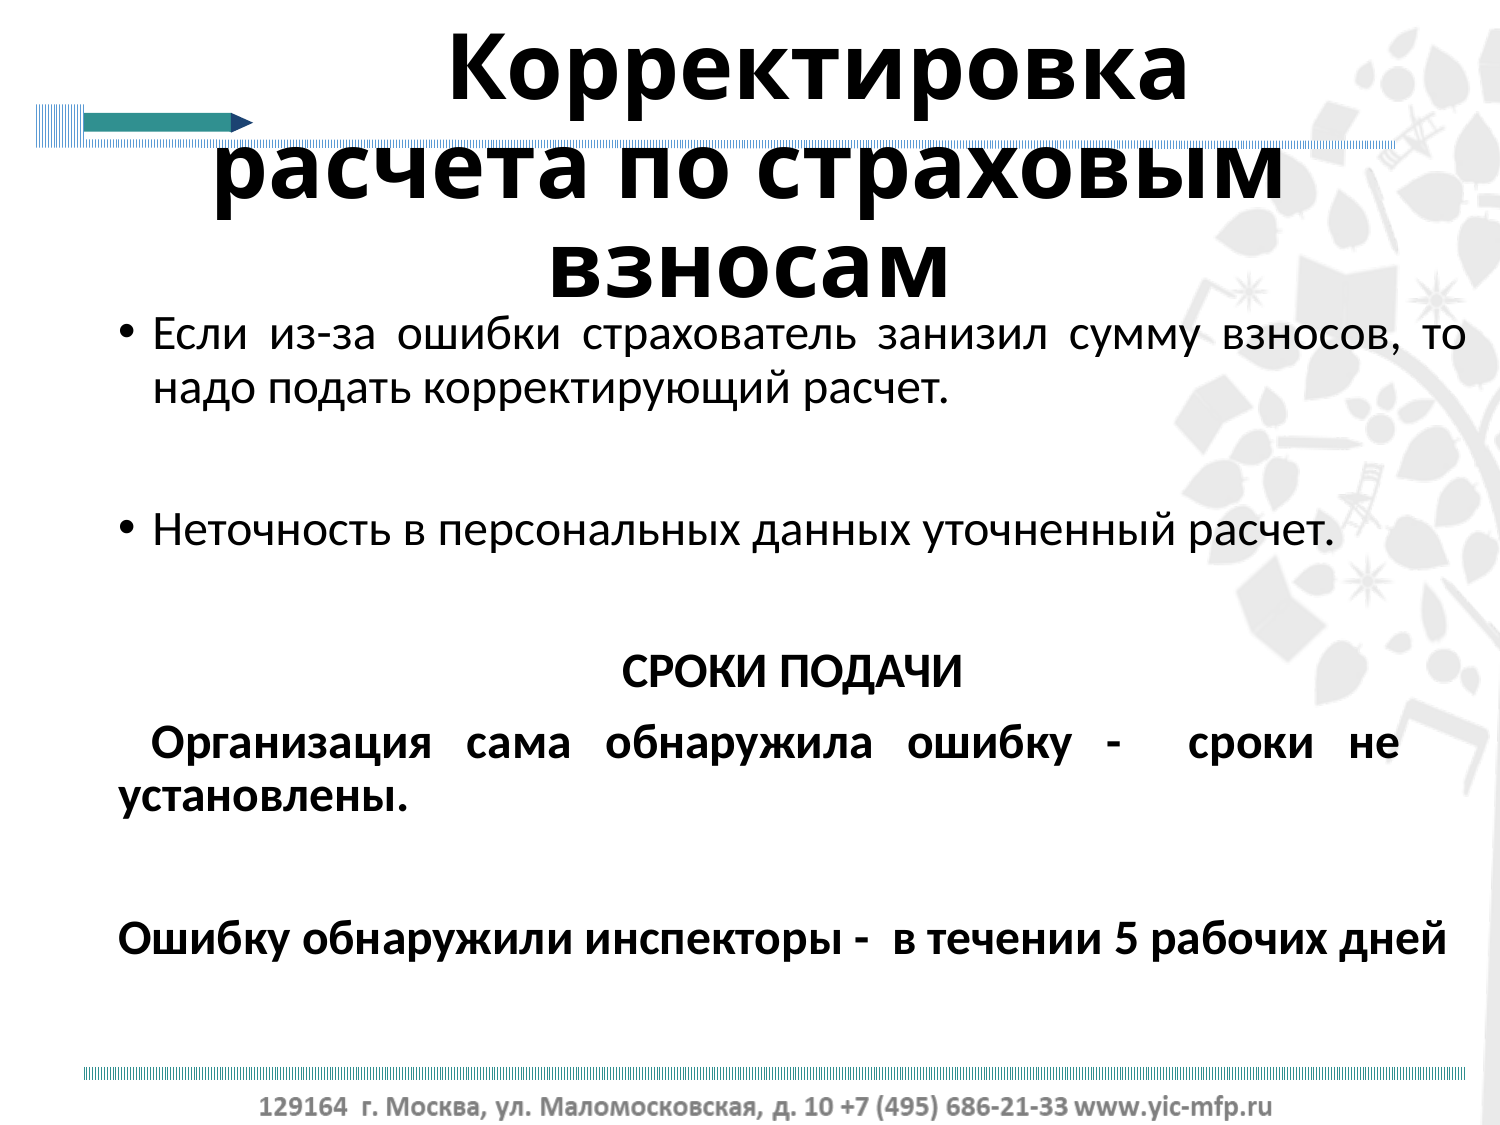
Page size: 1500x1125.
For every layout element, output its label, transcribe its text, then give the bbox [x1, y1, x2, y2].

title Корректировка расчета по страховым взносам [103, 59, 1142, 101]
text_box [80, 1066, 1142, 1081]
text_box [10, 101, 1371, 308]
picture [177, 0, 1500, 1125]
list Если из-за ошибки страхователь занизил сумму взносов, то надо подать корректирующий расчет. Неточность в персональных данных уточненный расчет. СРОКИ ПОДАЧИ Организация сама обнаружила ошибку - сроки не установлены. Ошибку обнаружили инспекторы - в течении 5 рабочих дней [103, 308, 1142, 1014]
